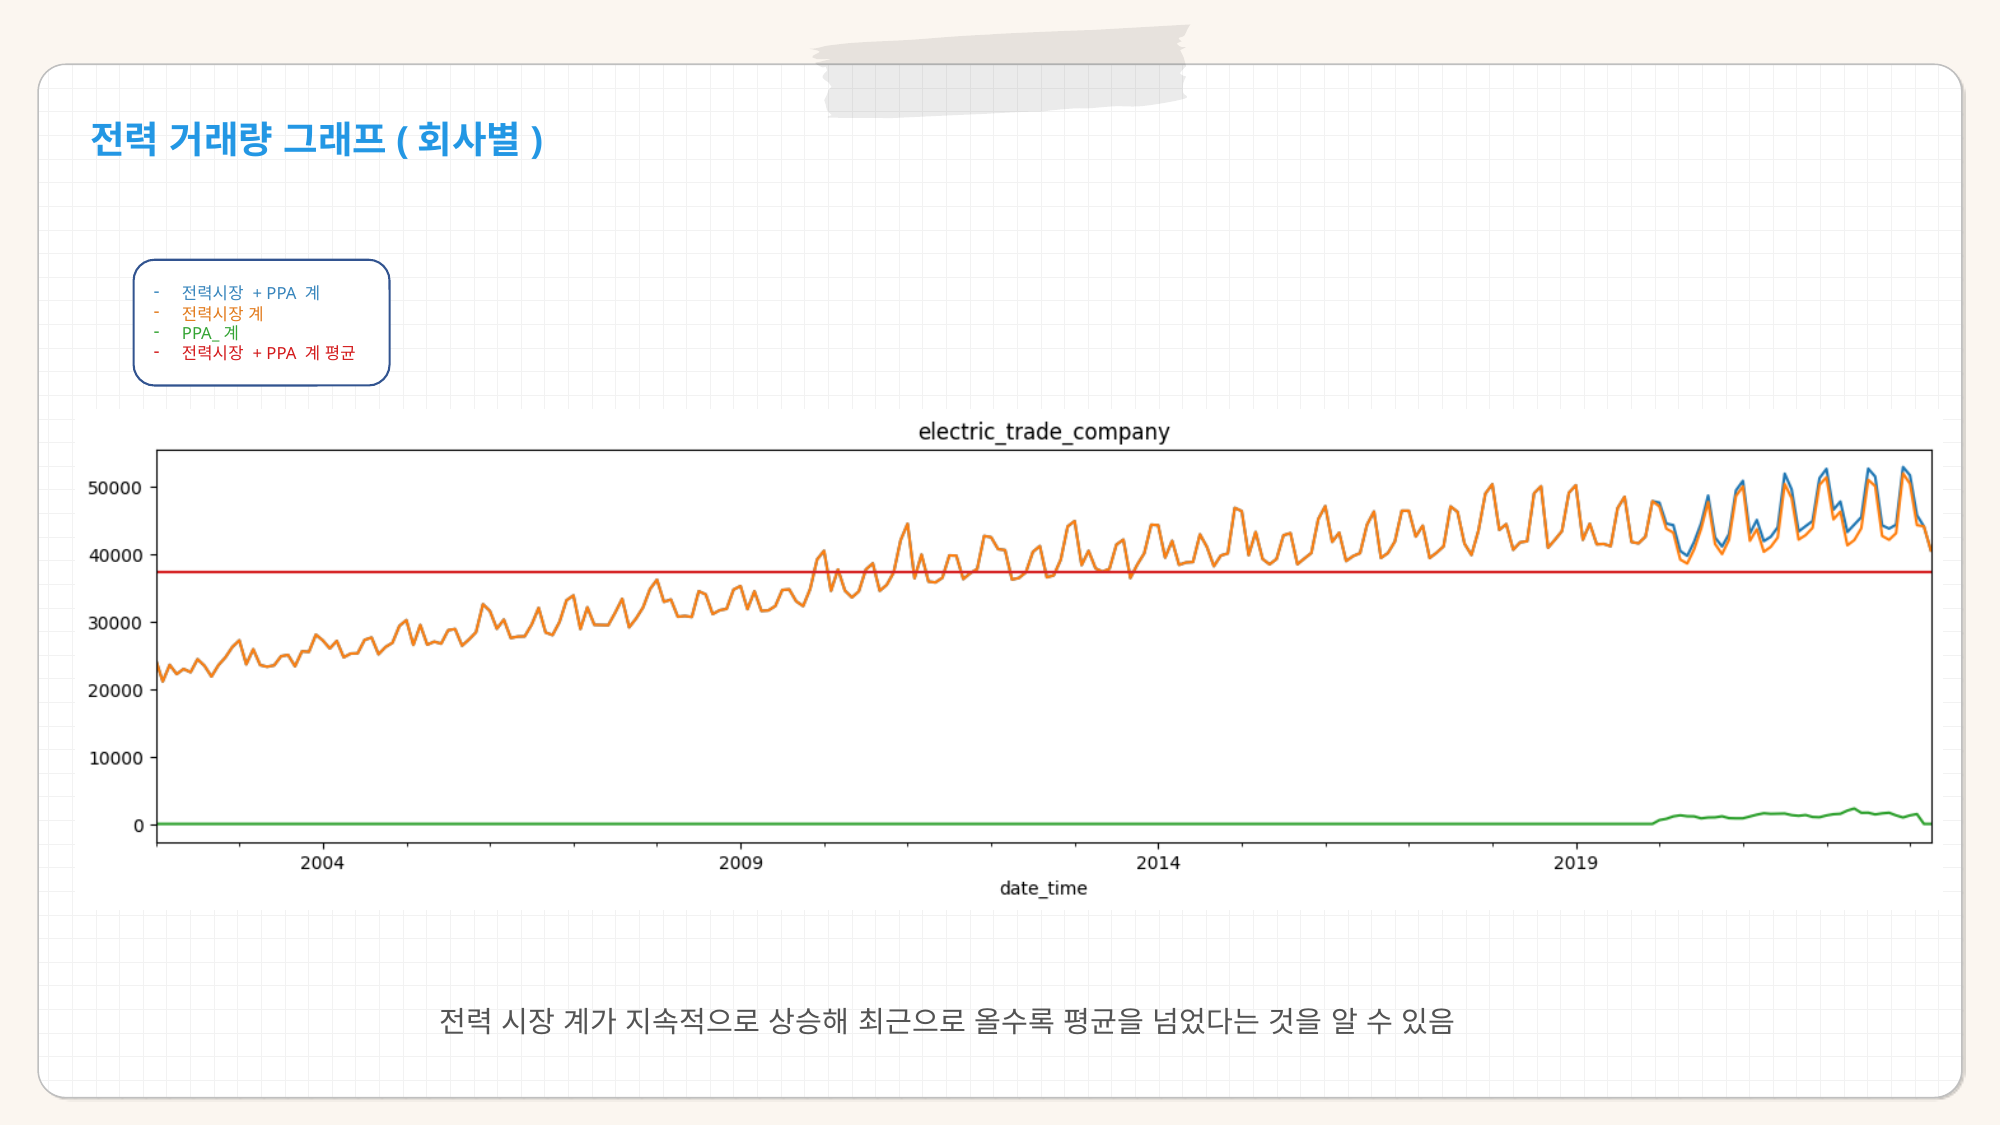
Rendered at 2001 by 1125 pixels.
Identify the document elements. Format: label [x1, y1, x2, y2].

picture [75, 409, 1943, 910]
text_box [133, 259, 390, 386]
text_box [38, 24, 1962, 1098]
